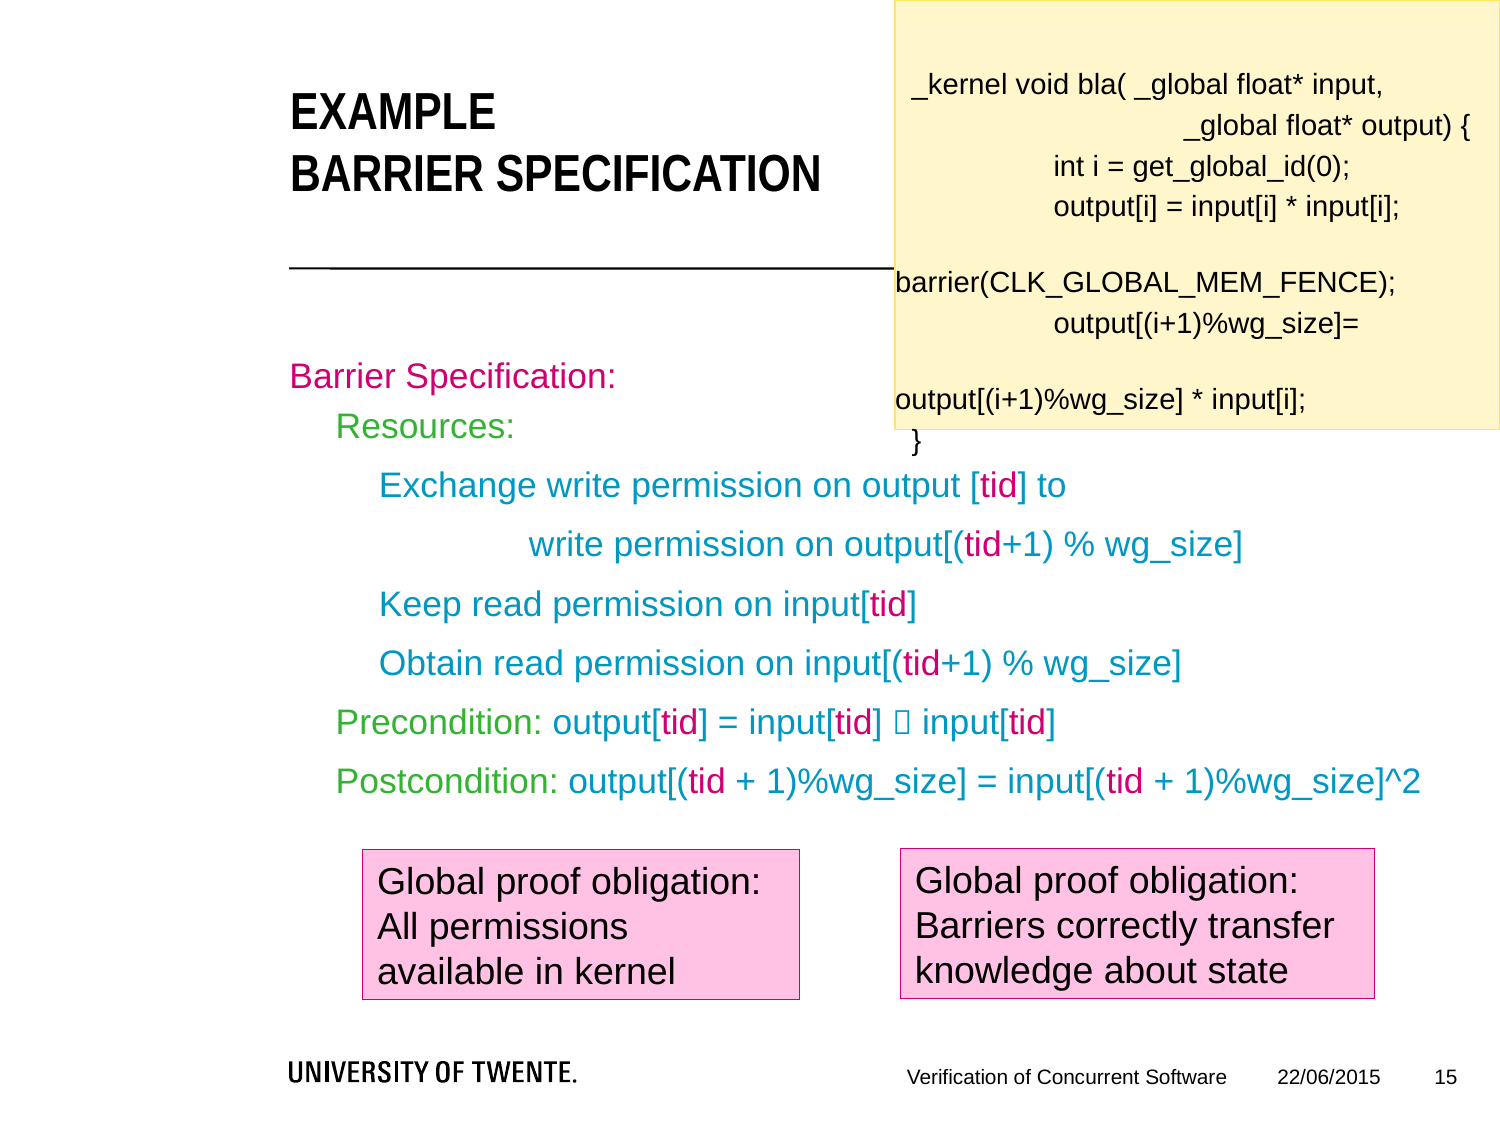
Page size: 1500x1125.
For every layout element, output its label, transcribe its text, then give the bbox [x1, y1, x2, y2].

list EXAMPLE barrier specification [289, 96, 895, 203]
text_box Global proof obligation: Barriers correctly transfer knowledge about state [900, 848, 1375, 999]
text_box Global proof obligation: All permissions available in kernel [362, 849, 800, 1000]
footer Verification of Concurrent Software [580, 1049, 1241, 1125]
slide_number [1241, 1049, 1395, 1125]
text_box _kernel void bla( _global float* input, _global float* output) { int i = get_global_id(0); output[i] = input[i] * input[i]; barrier(CLK_GLOBAL_MEM_FENCE); output[(i+1)%wg_size]= output[(i+1)%wg_size] * input[i]; } [895, 0, 1500, 430]
list Barrier Specification: Resources: Exchange write permission on output [tid] to write permission on output[(tid+1) % wg_size] Keep read permission on input[tid] Obtain read permission on input[(tid+1) % wg_size] Precondition: output[tid] = input[tid]  input[tid] Postcondition: output[(tid + 1)%wg_size] = input[(tid + 1)%wg_size]^2 [289, 336, 1458, 921]
slide_number 15 [1395, 1049, 1458, 1125]
